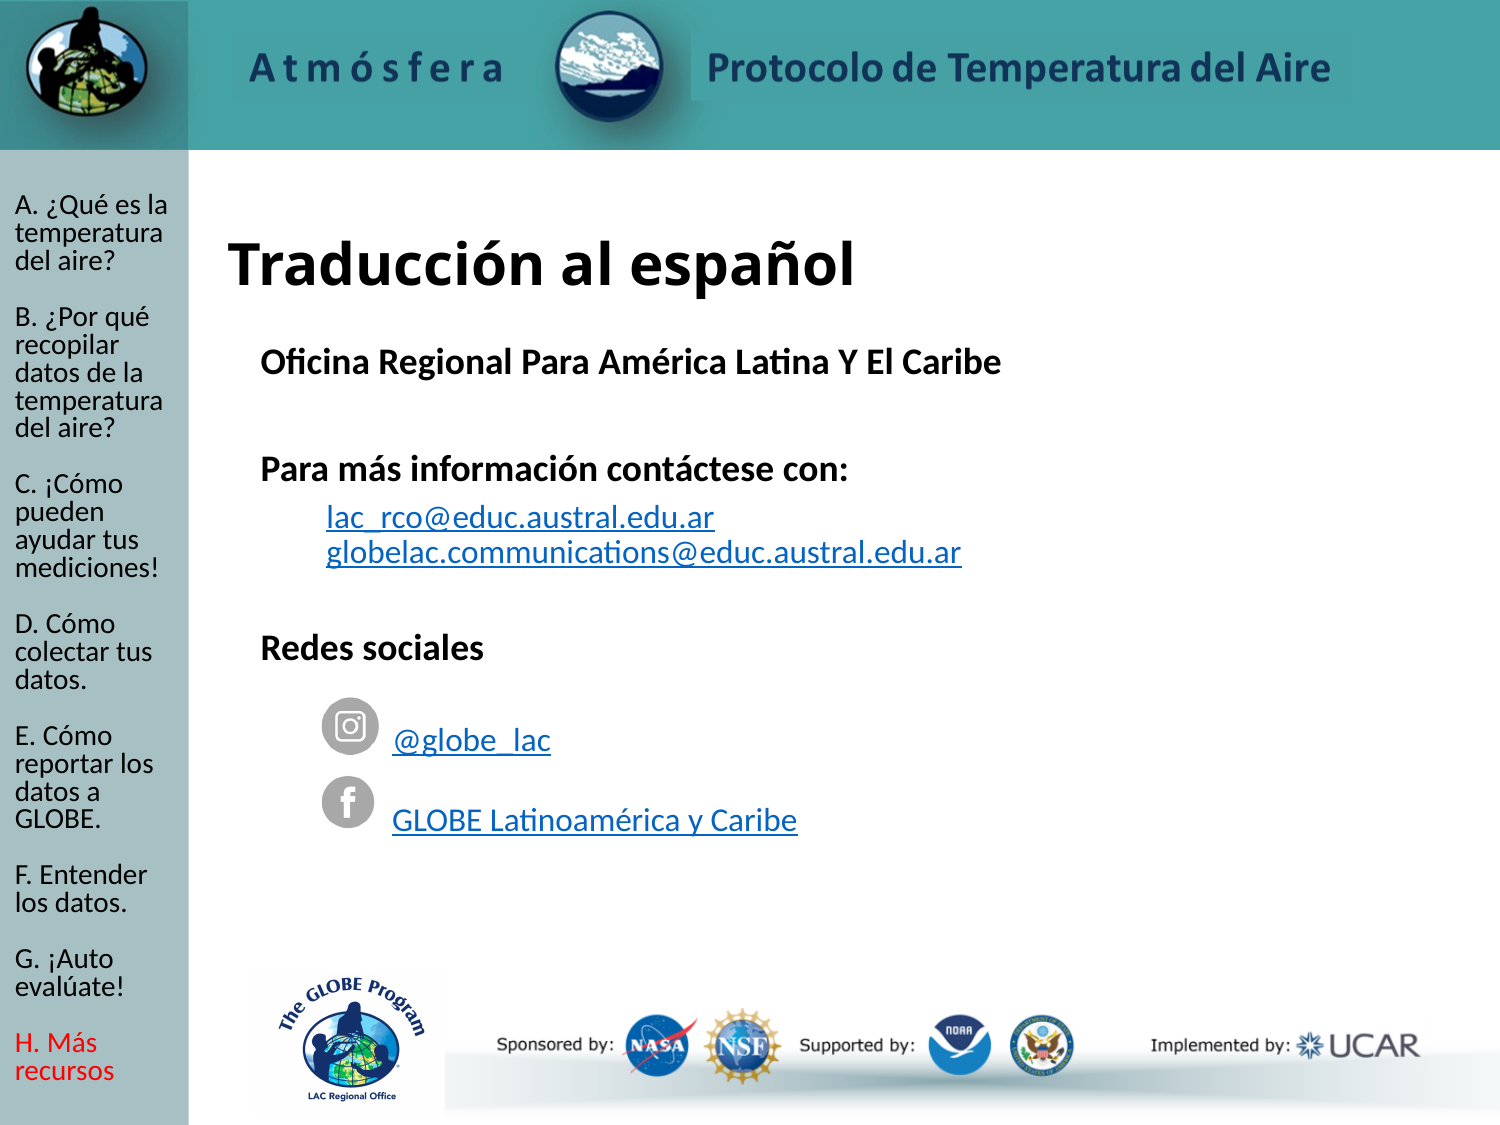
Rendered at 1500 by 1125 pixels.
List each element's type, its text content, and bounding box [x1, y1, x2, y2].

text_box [0, 149, 189, 1125]
text_box Oficina Regional Para América Latina Y El Caribe Para más información contáctese con: lac_rco@educ.austral.edu.ar globelac.communications@educ.austral.edu.ar Redes sociales @globe_lac GLOBE Latinoamérica y Caribe [212, 334, 1439, 1030]
picture [0, 0, 1500, 150]
picture [254, 971, 1500, 1125]
title Traducción al español [212, 212, 1400, 322]
picture [302, 677, 398, 844]
